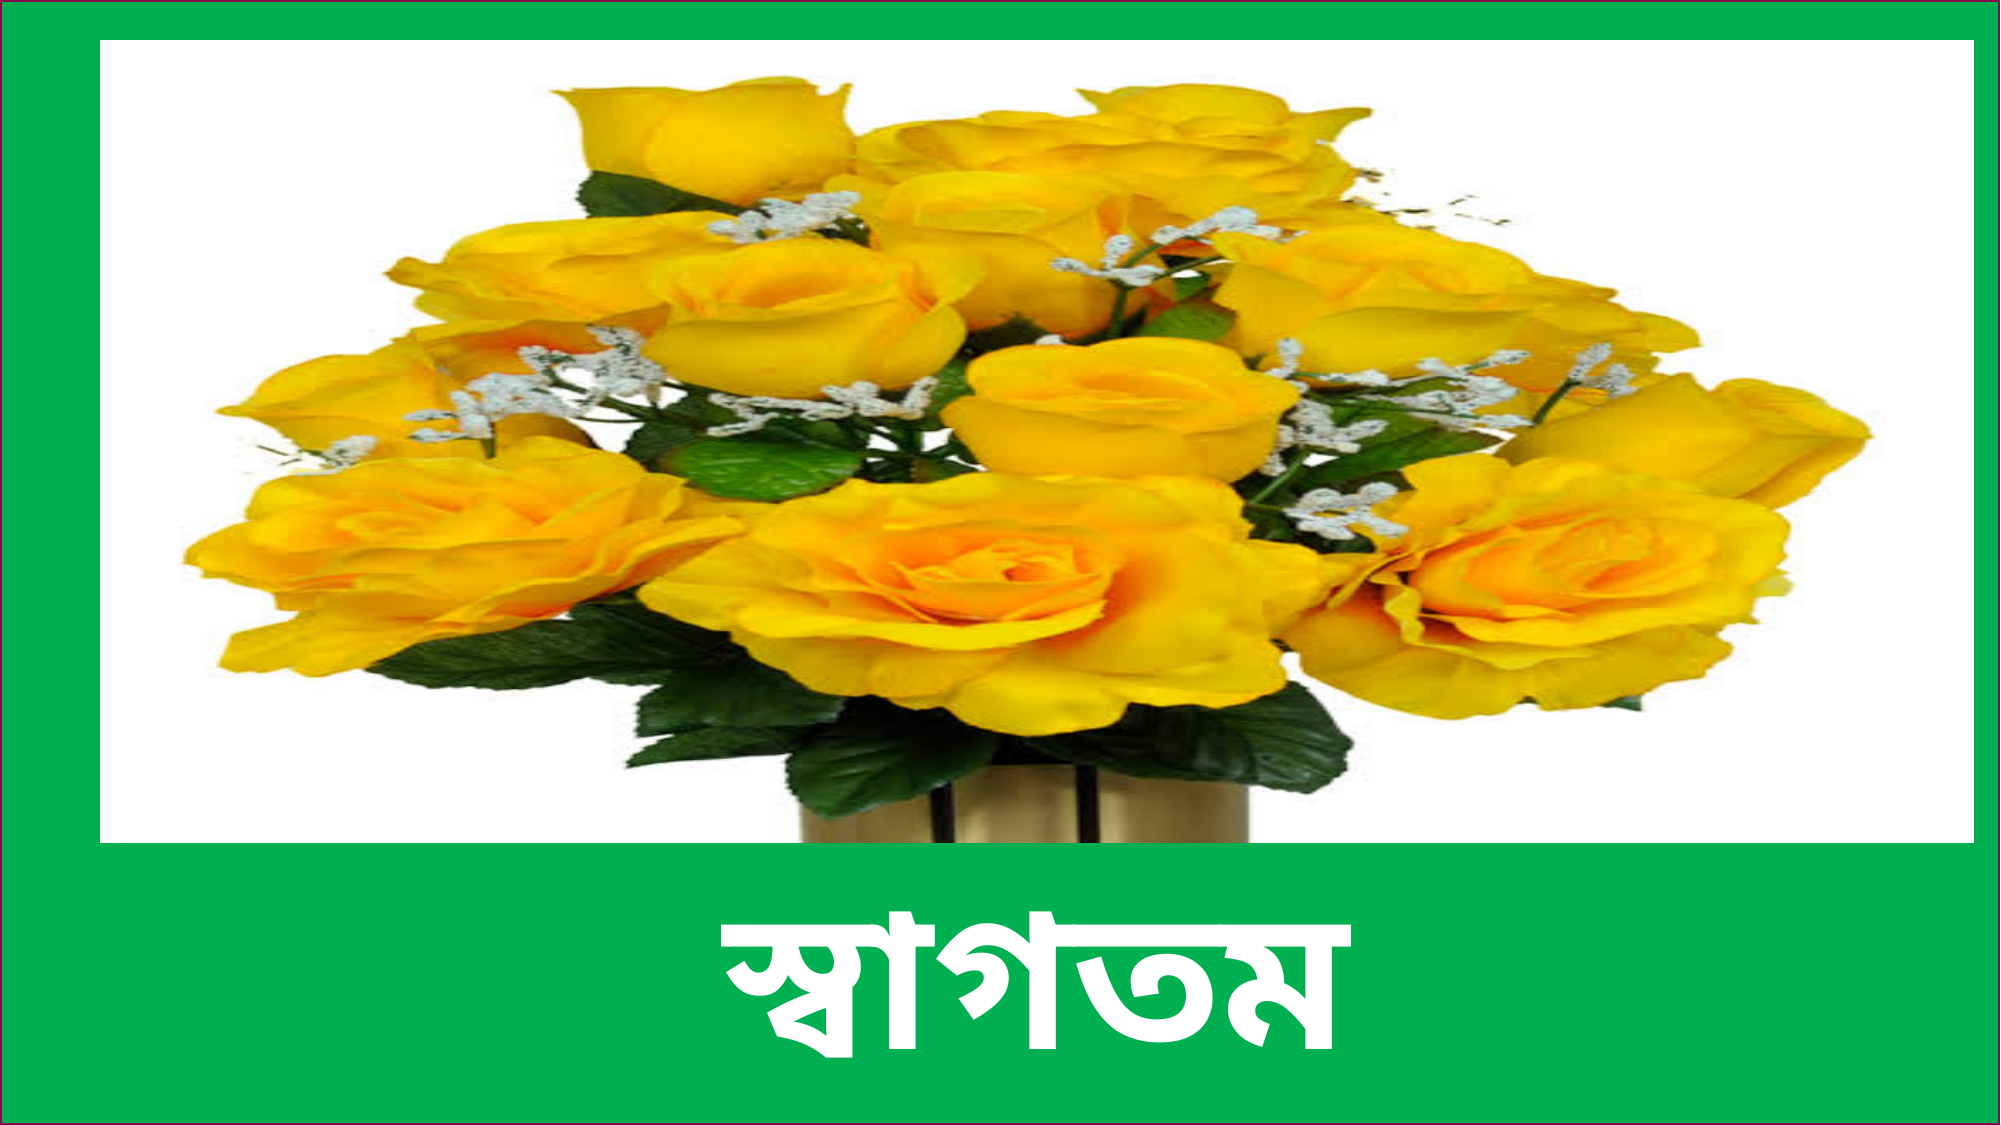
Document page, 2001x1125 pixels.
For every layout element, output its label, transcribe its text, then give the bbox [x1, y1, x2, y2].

picture [99, 40, 1974, 843]
text_box স্বাগতম [549, 854, 1525, 1098]
text_box [0, 0, 2000, 1125]
